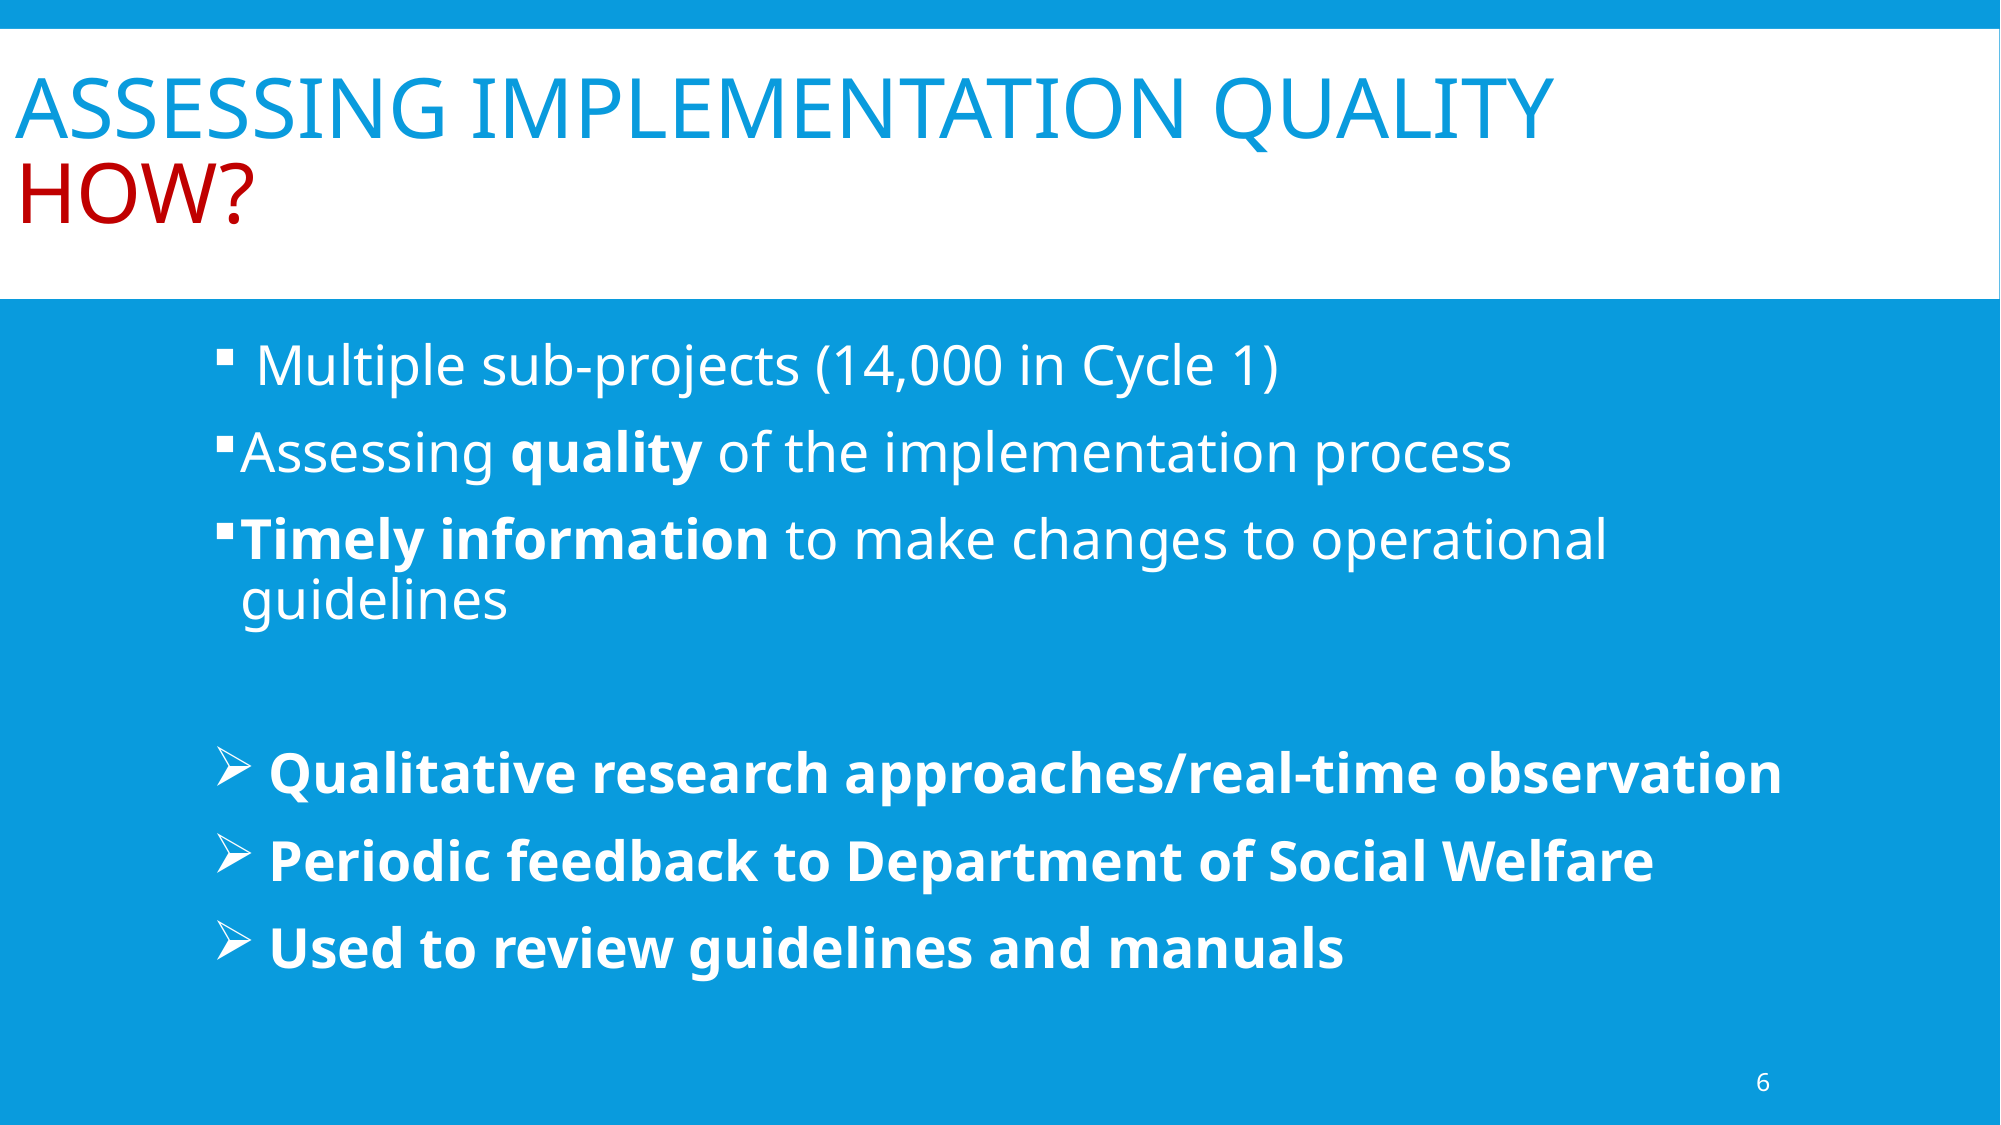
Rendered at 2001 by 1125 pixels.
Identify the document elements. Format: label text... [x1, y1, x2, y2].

slide_number 6 [1748, 1053, 1904, 1114]
list Multiple sub-projects (14,000 in Cycle 1) Assessing quality of the implementation process Timely information to make changes to operational guidelines Qualitative research approaches/real-time observation Periodic feedback to Department of Social Welfare Used to review guidelines and manuals [197, 329, 1803, 1020]
title Assessing implementation quality HOW? [0, 31, 1605, 280]
